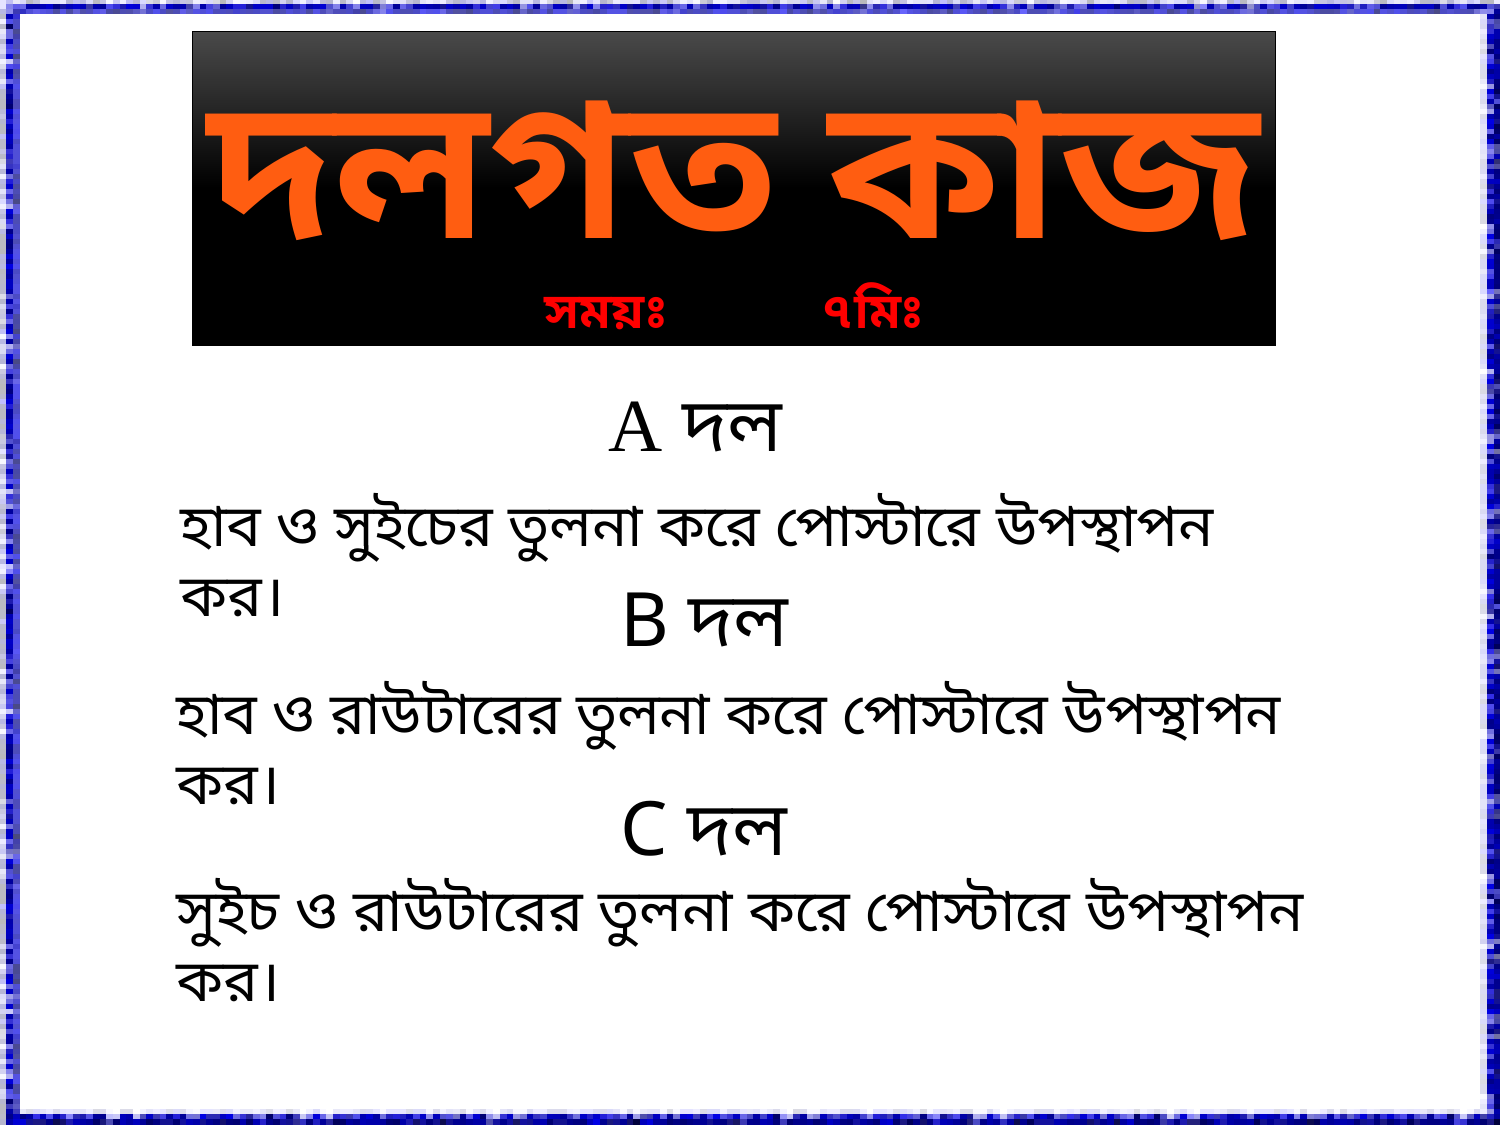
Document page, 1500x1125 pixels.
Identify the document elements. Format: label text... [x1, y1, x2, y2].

picture [0, 0, 1500, 1125]
text_box C দল [161, 824, 1247, 866]
text_box হাব ও সুইচের তুলনা করে পোস্টারে উপস্থাপন কর। [165, 481, 1251, 636]
text_box দলগত কাজ সময়ঃ ৭মিঃ [192, 31, 1276, 346]
text_box A দল [153, 368, 1239, 474]
text_box সুইচ ও রাউটারের তুলনা করে পোস্টারে উপস্থাপন কর। [161, 866, 1342, 1021]
text_box হাব ও রাউটারের তুলনা করে পোস্টারে উপস্থাপন কর। [161, 668, 1342, 824]
text_box B দল [161, 563, 1247, 668]
